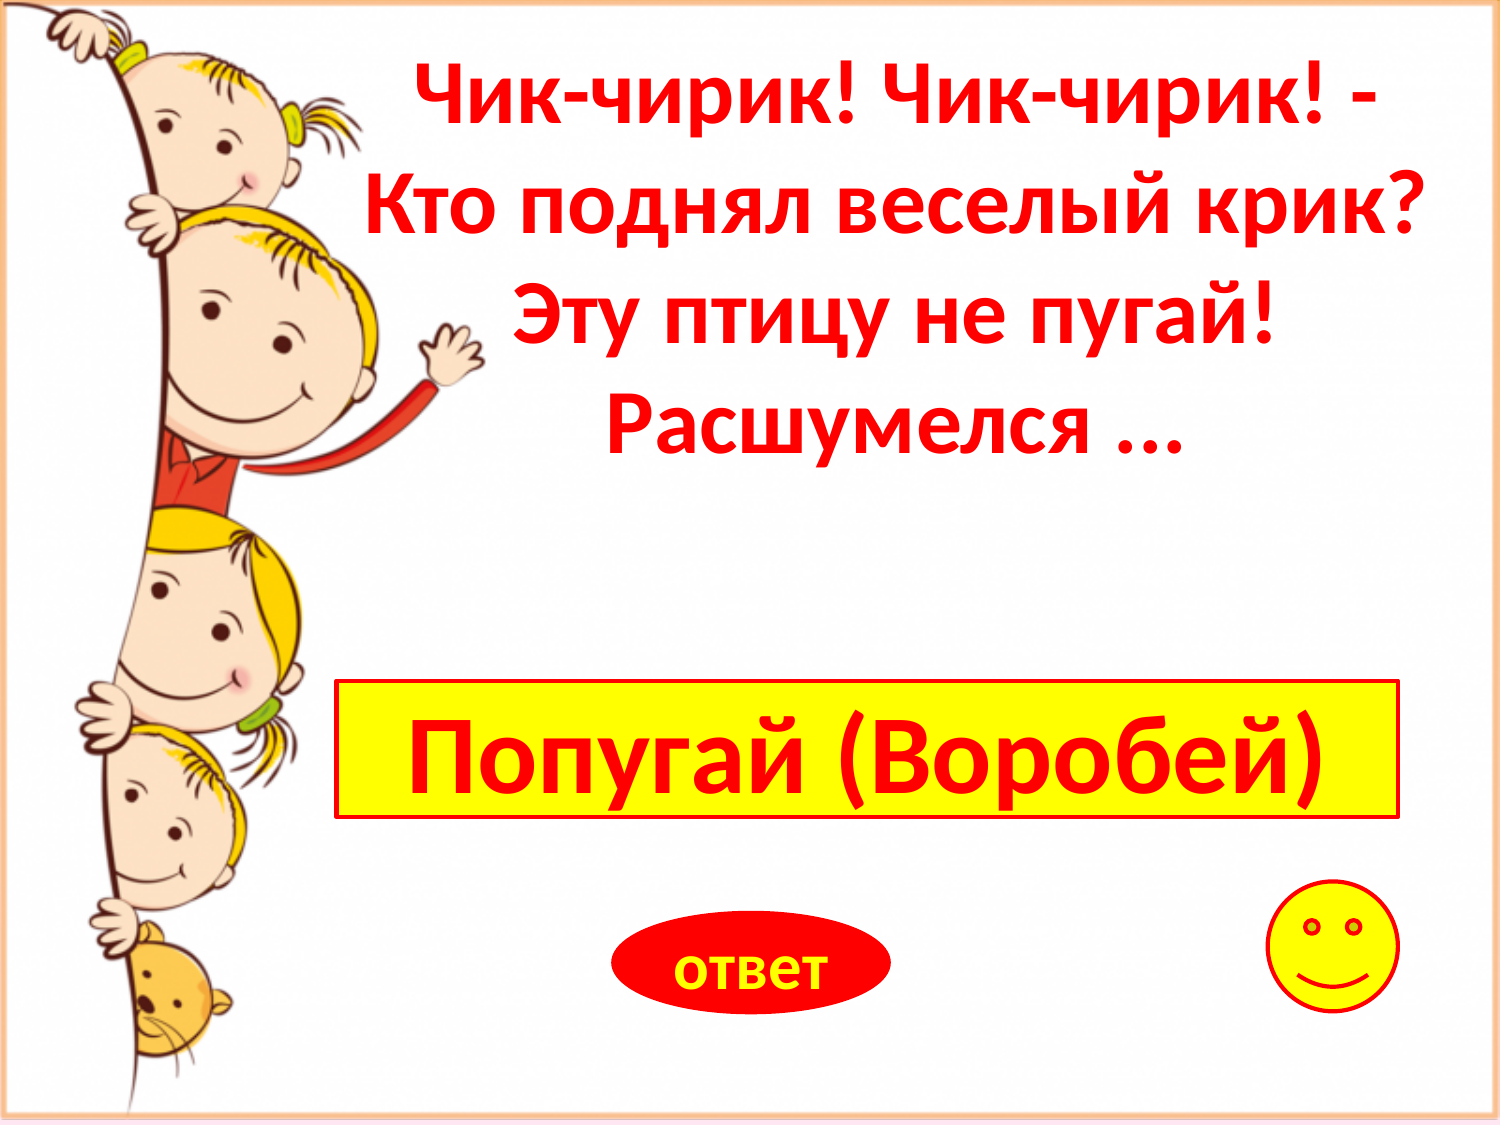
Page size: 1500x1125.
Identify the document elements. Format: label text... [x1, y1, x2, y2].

picture [0, 0, 1500, 1125]
text_box Чик-чирик! Чик-чирик! - Кто поднял веселый крик? Эту птицу не пугай! Расшумелся ... [336, 24, 1457, 479]
text_box Попугай (Воробей) [334, 679, 1400, 819]
text_box [1265, 879, 1400, 1014]
text_box ответ [611, 910, 891, 1015]
